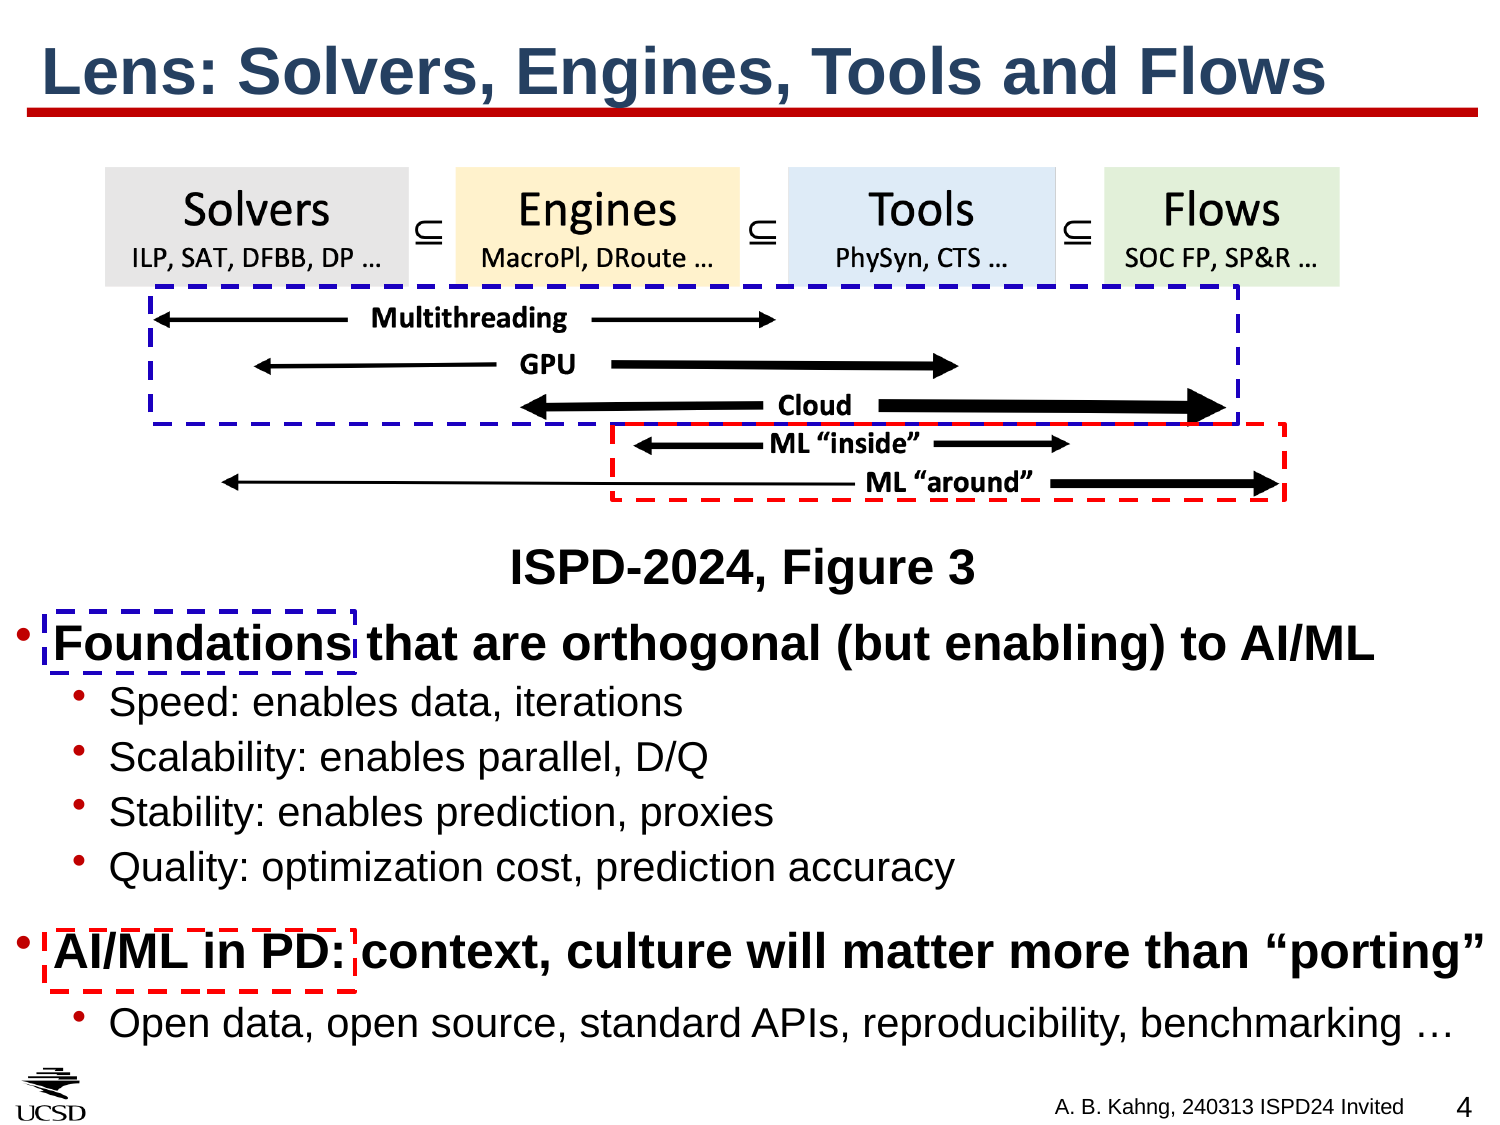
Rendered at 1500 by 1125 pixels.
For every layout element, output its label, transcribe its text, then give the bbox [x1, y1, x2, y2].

title Lens: Solvers, Engines, Tools and Flows [26, 23, 1479, 122]
text_box [44, 611, 356, 674]
list Foundations that are orthogonal (but enabling) to AI/ML Speed: enables data, iterations Scalability: enables parallel, D/Q Stability: enables prediction, proxies Quality: optimization cost, prediction accuracy AI/ML in PD: context, culture will matter more than “porting” Open data, open source, standard APIs, reproducibility, benchmarking … [0, 611, 1500, 901]
text_box [44, 929, 356, 992]
picture [103, 161, 1351, 520]
text_box ISPD-2024, Figure 3 [480, 536, 1006, 600]
picture [12, 1063, 88, 1125]
